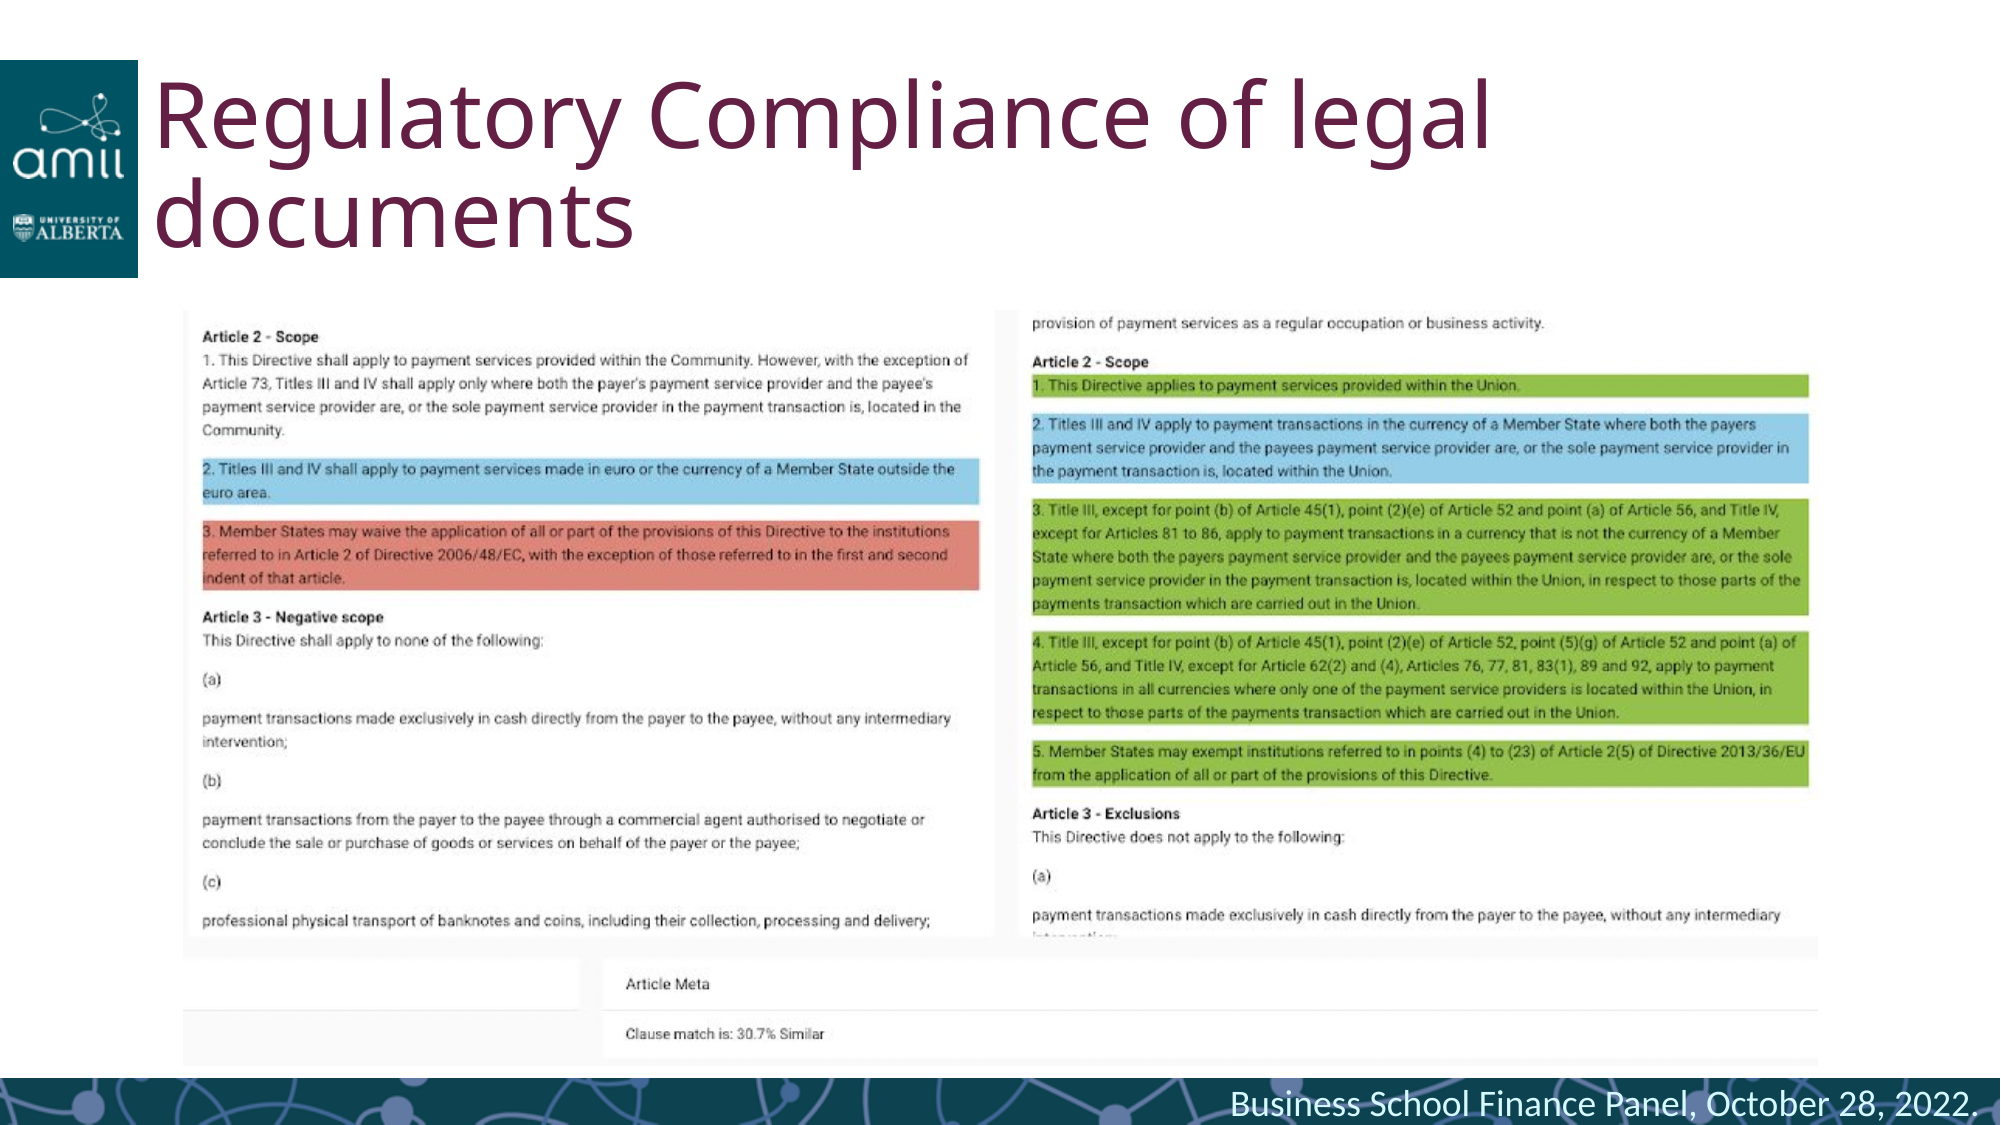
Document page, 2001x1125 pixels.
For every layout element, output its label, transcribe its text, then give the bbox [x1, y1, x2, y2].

picture [183, 310, 1818, 1066]
title Regulatory Compliance of legal documents [137, 59, 1863, 278]
picture [0, 1078, 2000, 1125]
picture [13, 93, 124, 179]
picture [13, 214, 124, 242]
